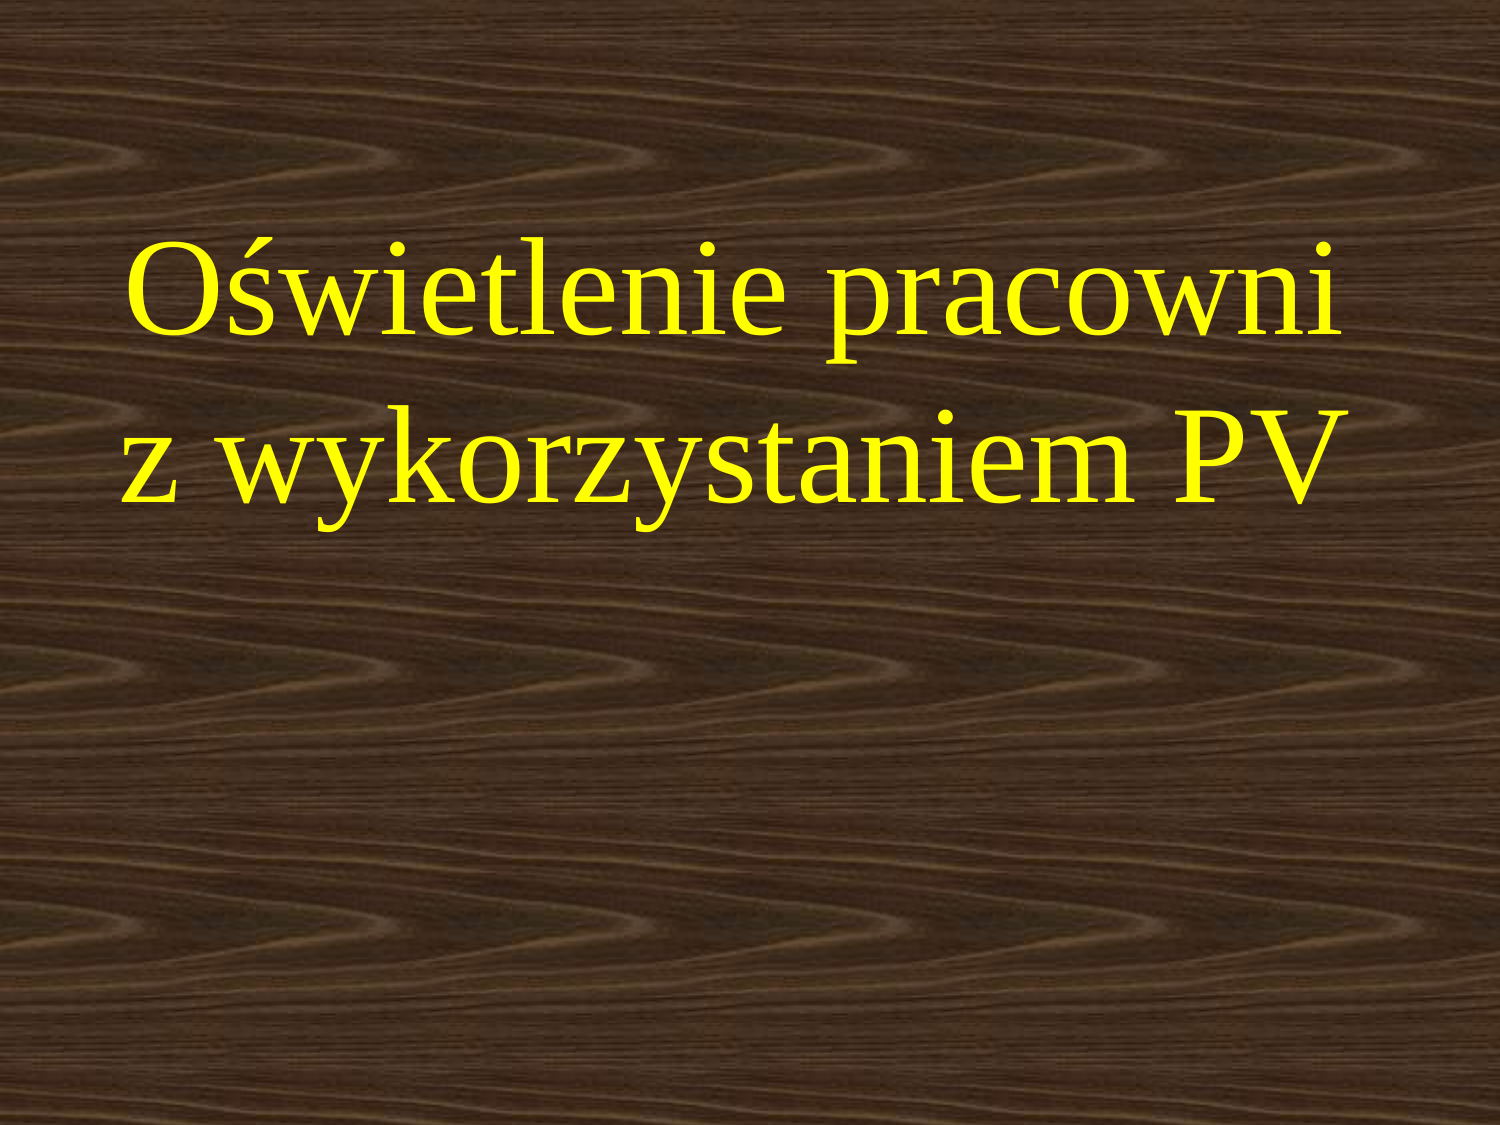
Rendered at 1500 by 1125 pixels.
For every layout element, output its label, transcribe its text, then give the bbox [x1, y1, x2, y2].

picture [0, 0, 1500, 1125]
title Oświetlenie pracowni z wykorzystaniem PV [87, 137, 1382, 538]
